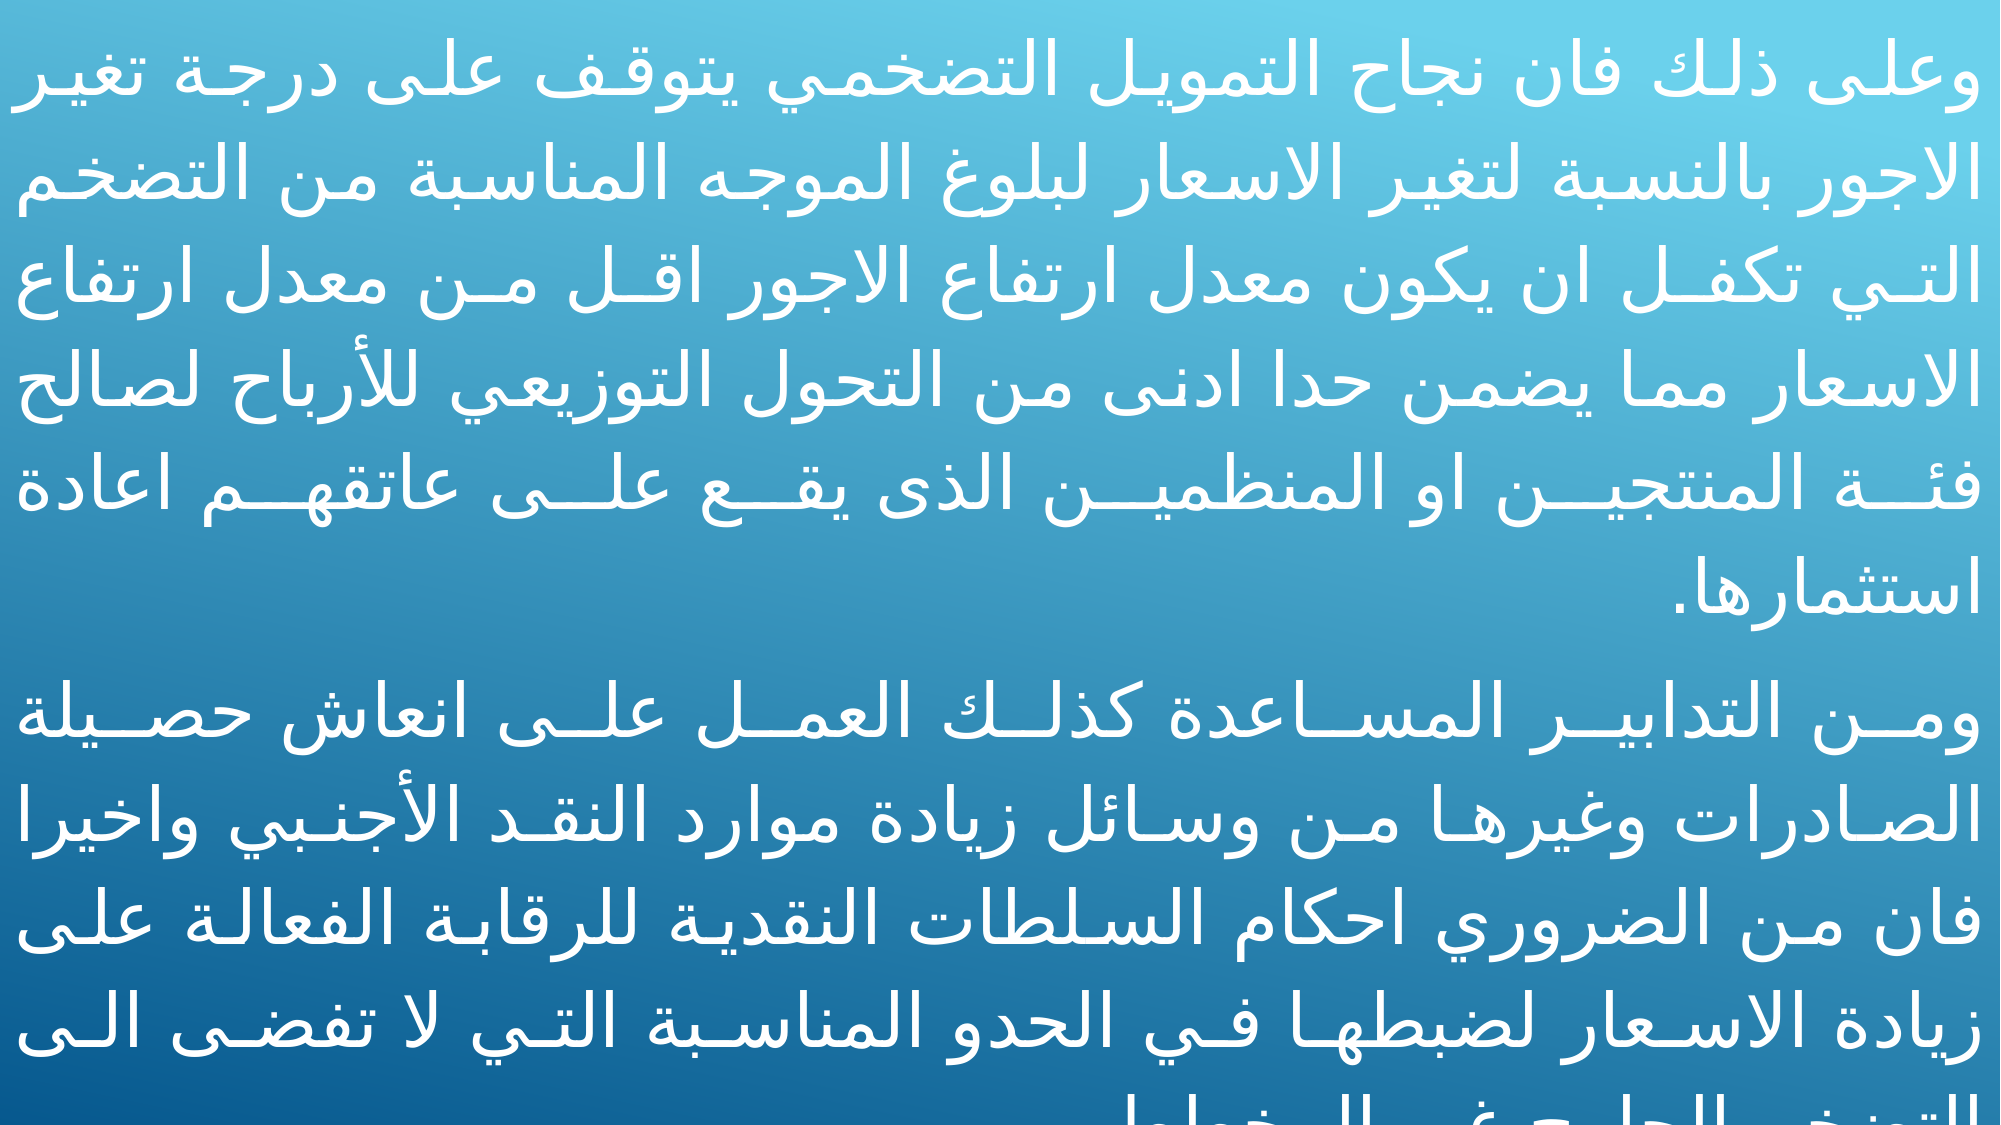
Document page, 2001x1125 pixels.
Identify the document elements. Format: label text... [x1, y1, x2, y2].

text_box وعلى ذلك فان نجاح التمويل التضخمي يتوقف على درجة تغير الاجور بالنسبة لتغير الاسعار لبلوغ الموجه المناسبة من التضخم التي تكفل ان يكون معدل ارتفاع الاجور اقل من معدل ارتفاع الاسعار مما يضمن حدا ادنى من التحول التوزيعي للأرباح لصالح فئة المنتجين او المنظمين الذى يقع على عاتقهم اعادة استثمارها. ومن التدابير المساعدة كذلك العمل على انعاش حصيلة الصادرات وغيرها من وسائل زيادة موارد النقد الأجنبي واخيرا فان من الضروري احكام السلطات النقدية للرقابة الفعالة على زيادة الاسعار لضبطها في الحدو المناسبة التي لا تفضى الى التضخم الجامح غير المخطط. [0, 0, 2000, 1125]
